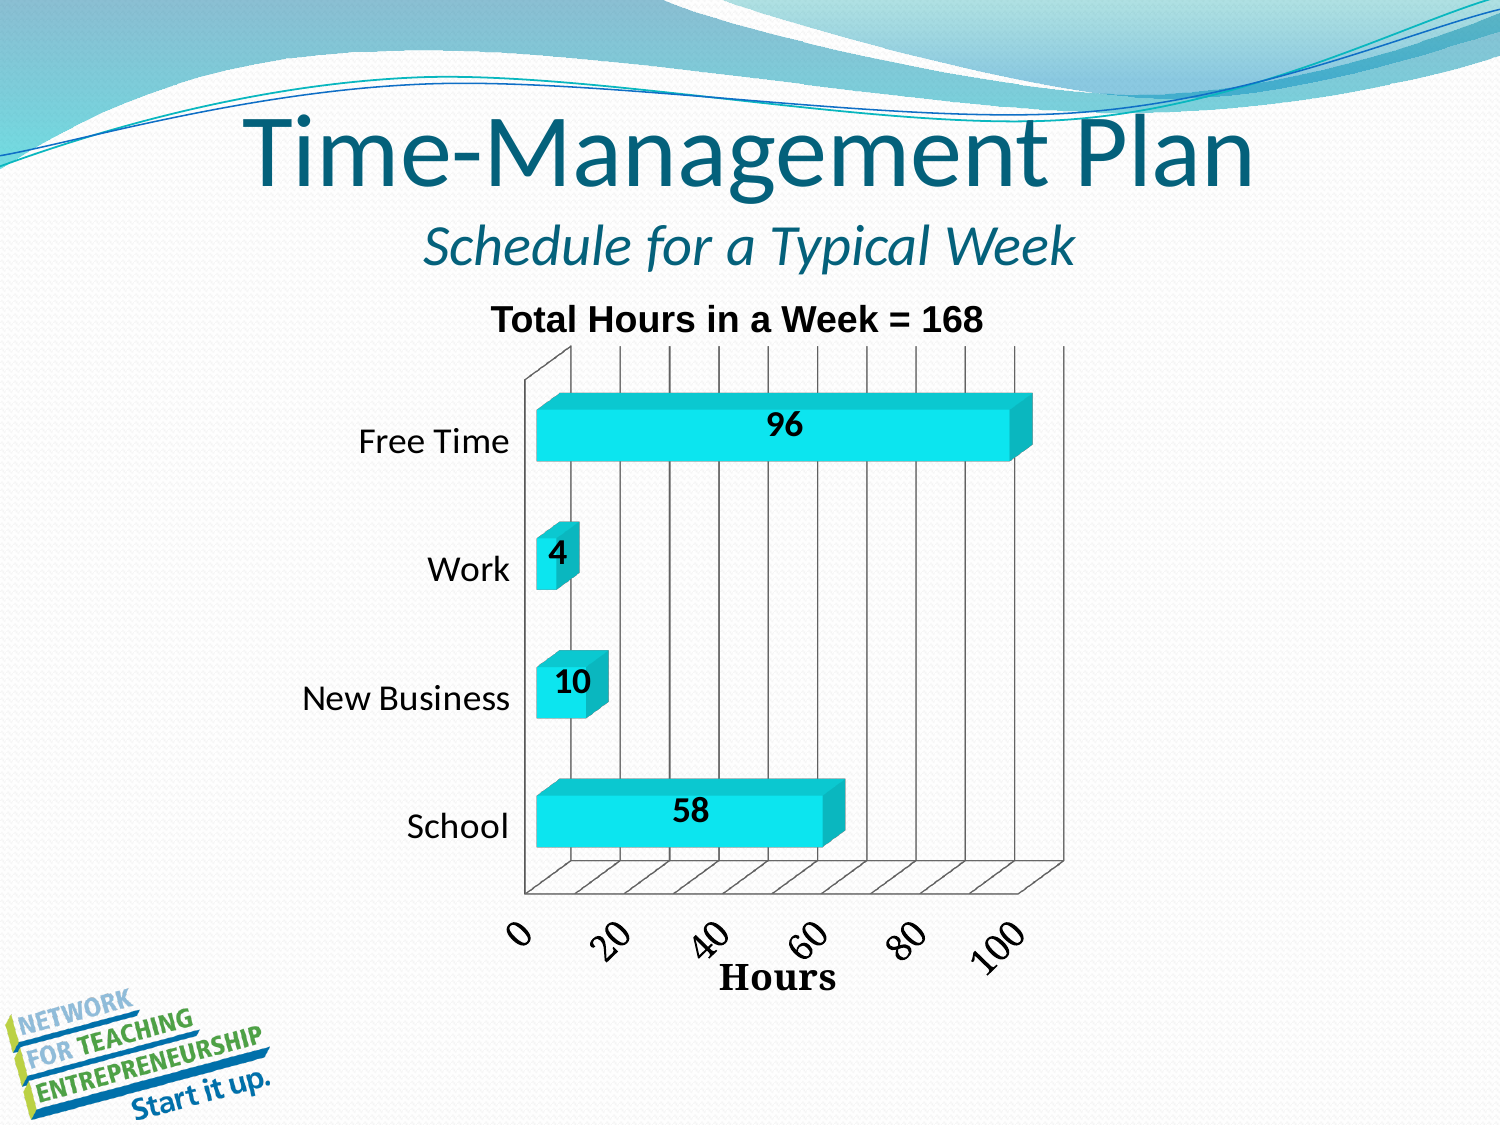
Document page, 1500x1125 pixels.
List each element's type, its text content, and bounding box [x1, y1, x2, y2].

picture [37, 1050, 270, 1120]
text_box Total Hours in a Week = 168 [324, 287, 1150, 336]
title Time-Management Plan Schedule for a Typical Week [150, 0, 1350, 313]
chart [212, 337, 1313, 1013]
picture [5, 987, 270, 1120]
